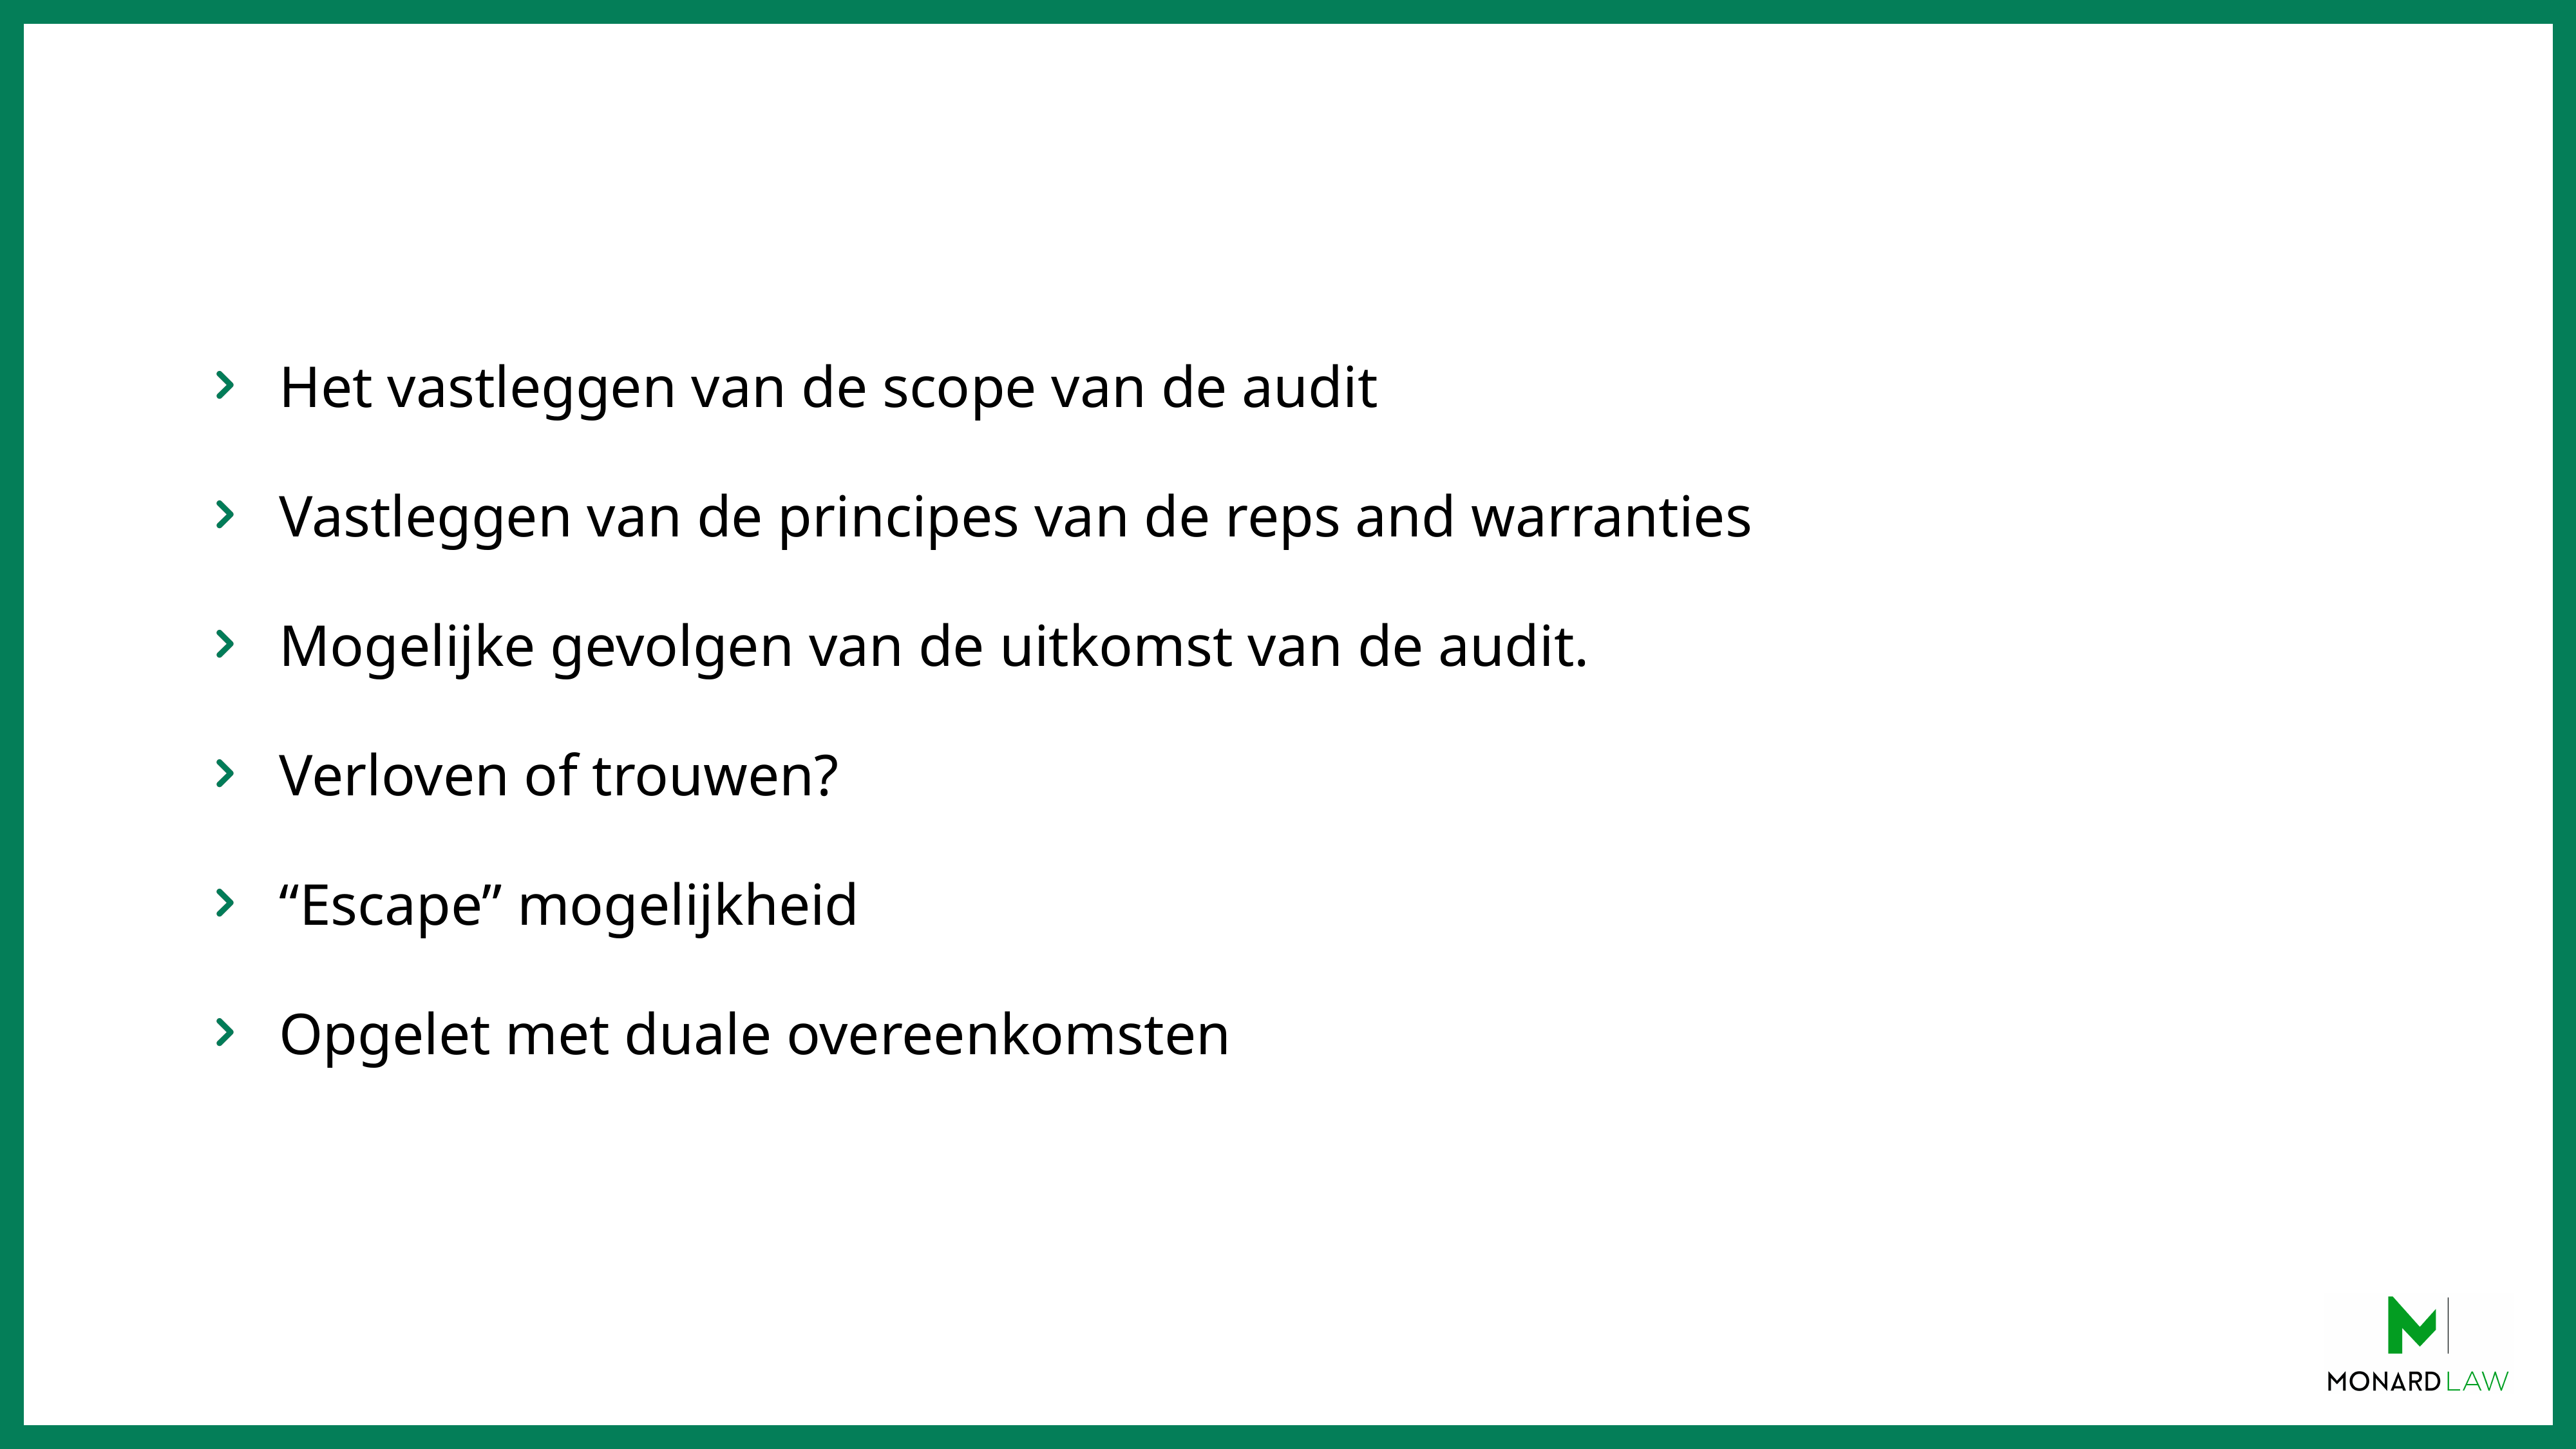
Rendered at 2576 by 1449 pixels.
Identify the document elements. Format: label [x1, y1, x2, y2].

picture [2324, 1293, 2514, 1394]
text_box [12, 11, 2565, 1438]
